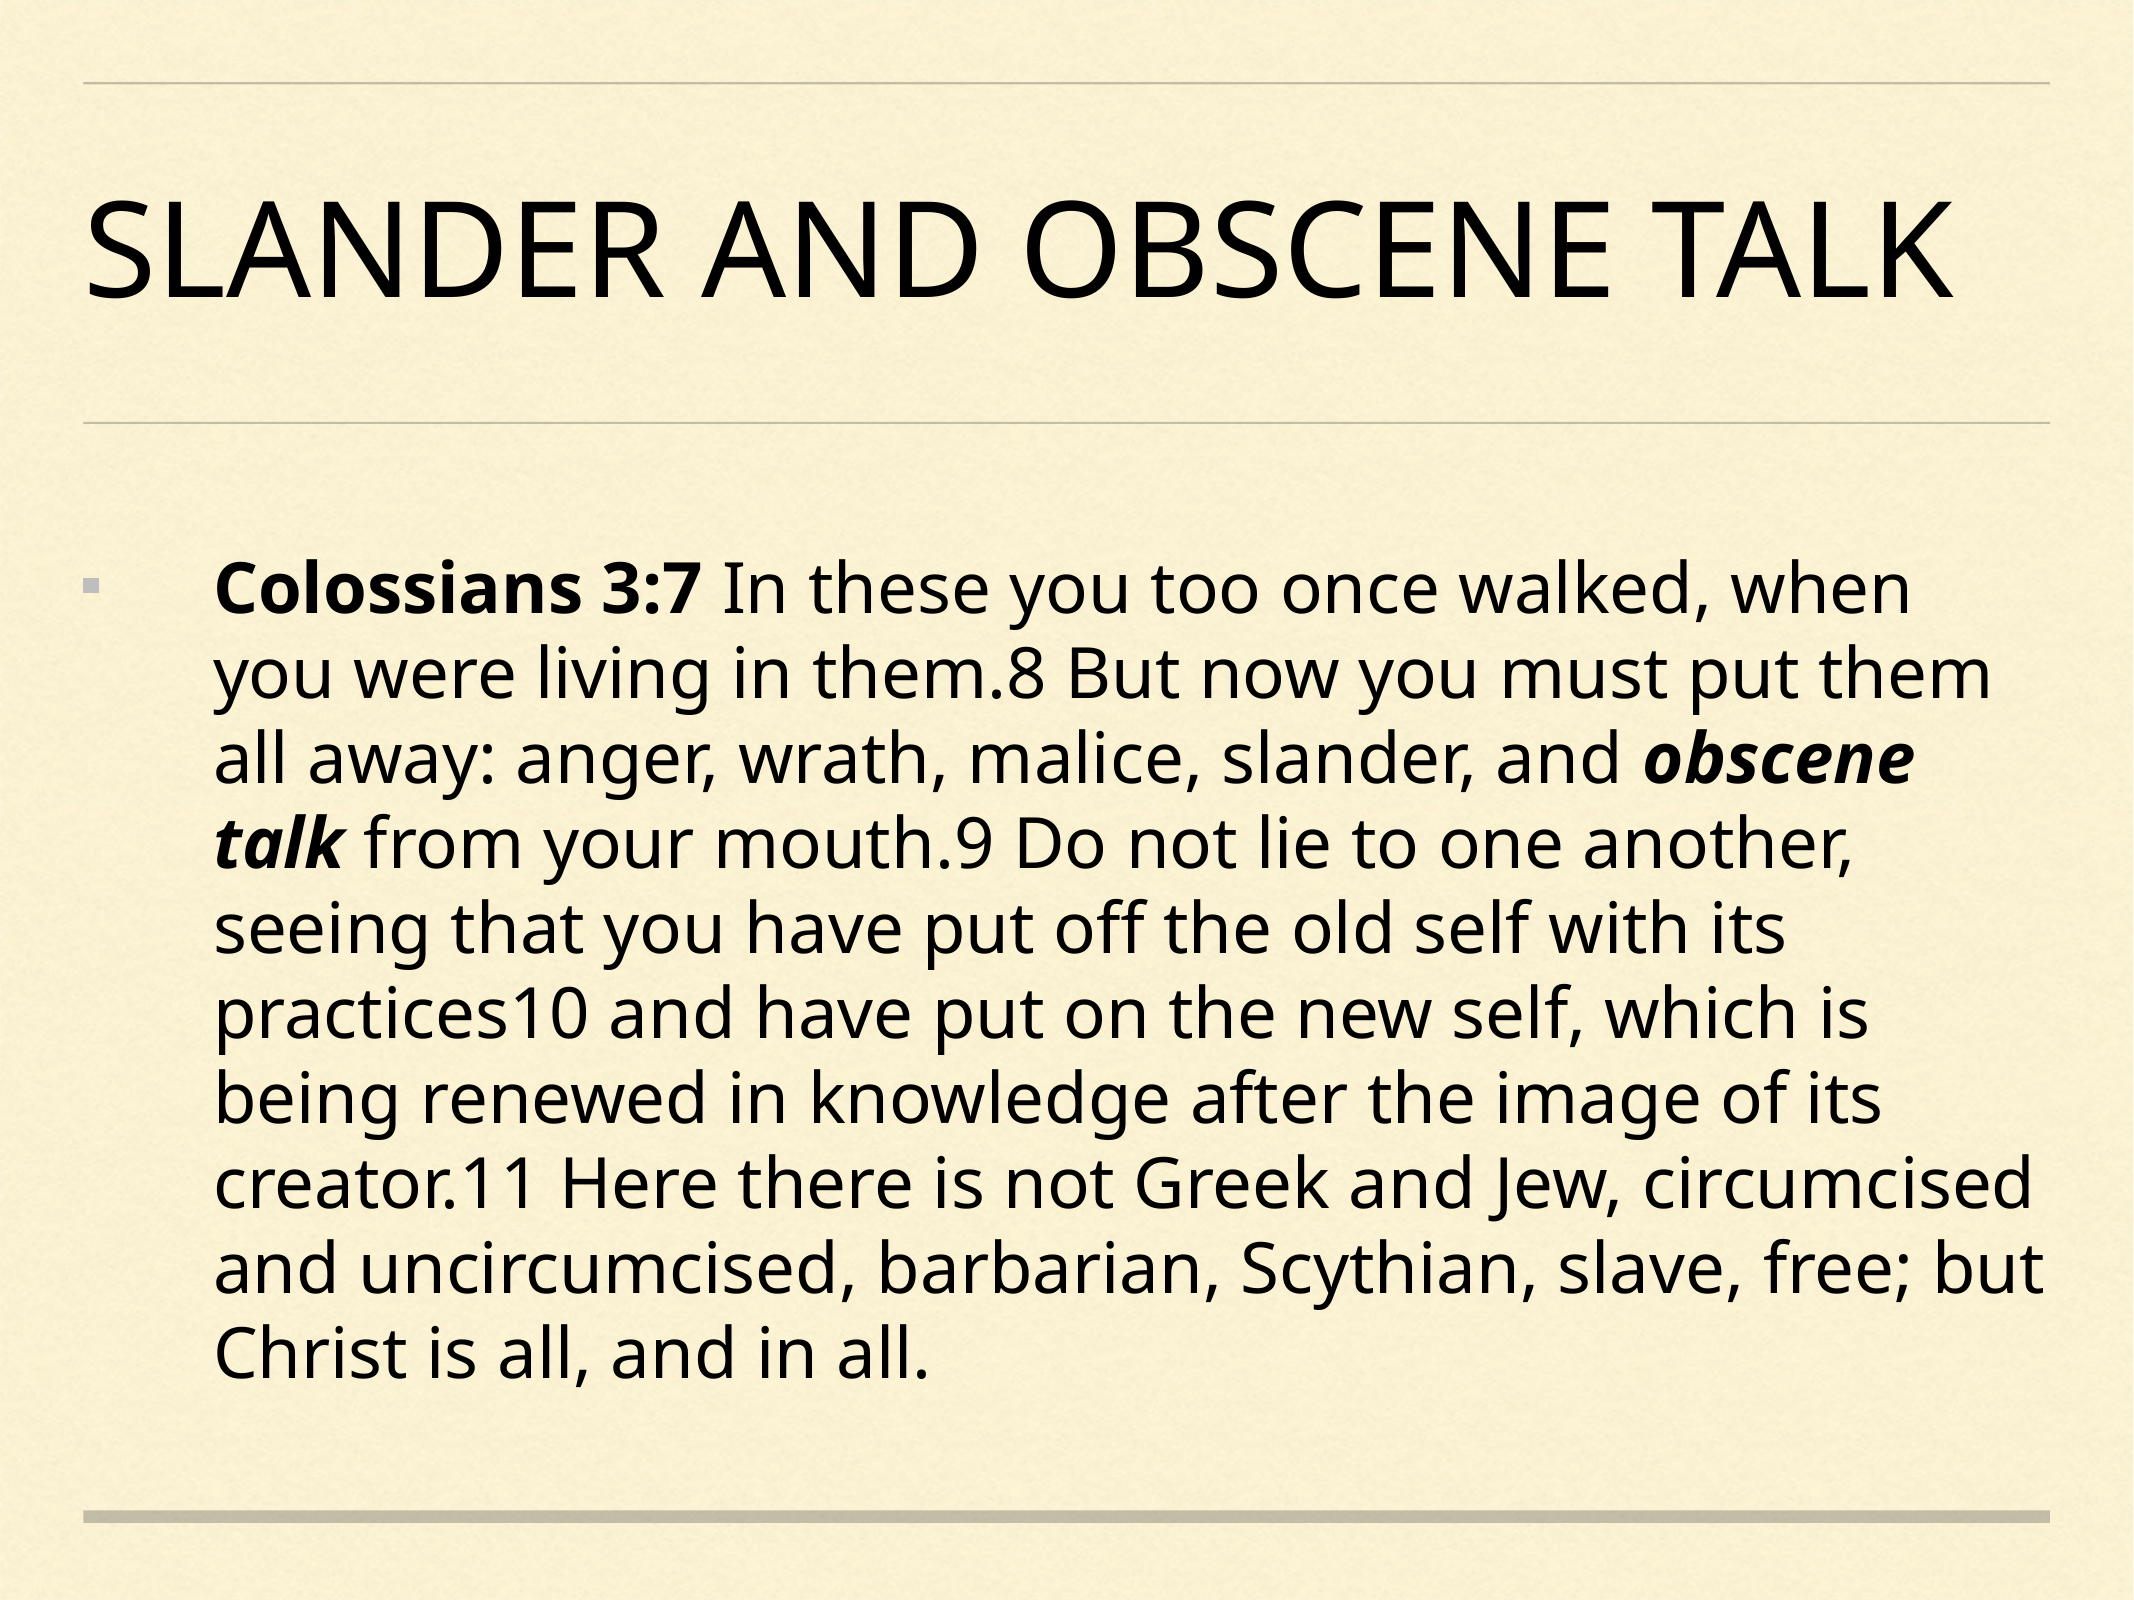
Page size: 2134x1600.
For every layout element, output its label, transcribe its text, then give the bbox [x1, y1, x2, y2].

picture [0, 0, 2134, 1600]
title Slander and Obscene Talk [82, 97, 2051, 411]
list Colossians 3:7 In these you too once walked, when you were living in them.8 But now you must put them all away: anger, wrath, malice, slander, and obscene talk from your mouth.9 Do not lie to one another, seeing that you have put off the old self with its practices10 and have put on the new self, which is being renewed in knowledge after the image of its creator.11 Here there is not Greek and Jew, circumcised and uncircumcised, barbarian, Scythian, slave, free; but Christ is all, and in all. [82, 497, 2051, 1438]
